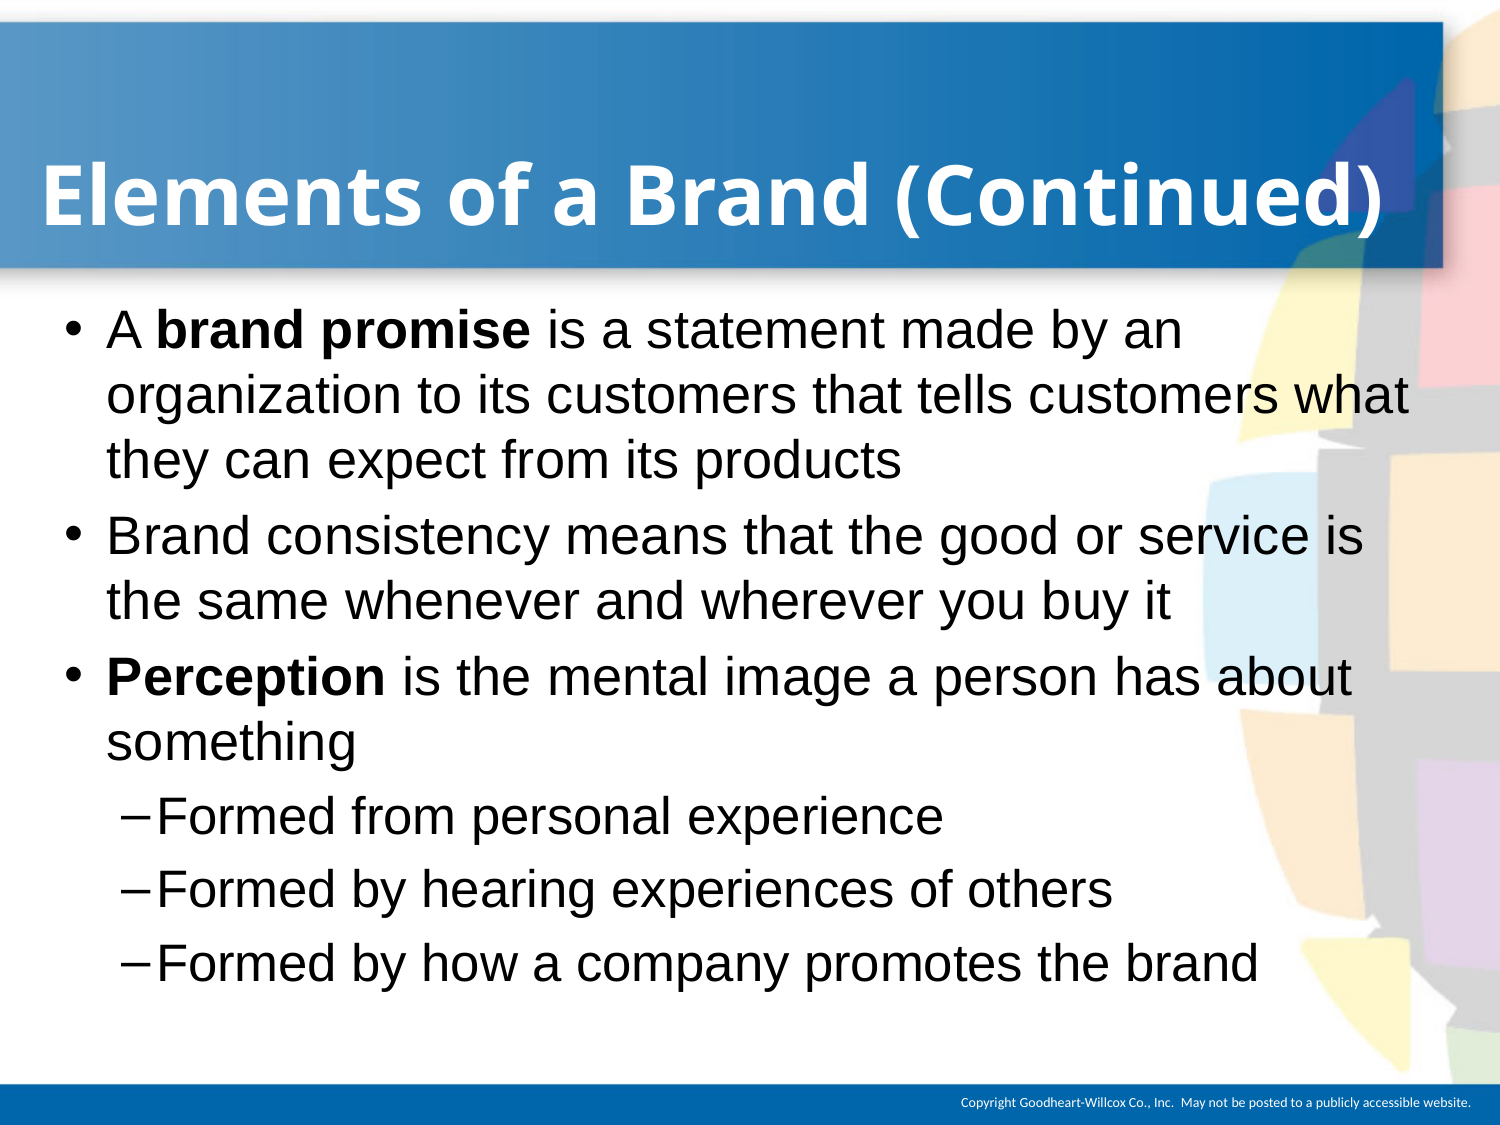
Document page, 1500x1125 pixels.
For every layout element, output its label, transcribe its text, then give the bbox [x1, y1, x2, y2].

title Elements of a Brand (Continued) [24, 37, 1426, 251]
picture [0, 0, 1500, 1125]
list A brand promise is a statement made by an organization to its customers that tells customers what they can expect from its products Brand consistency means that the good or service is the same whenever and wherever you buy it Perception is the mental image a person has about something Formed from personal experience Formed by hearing experiences of others Formed by how a company promotes the brand [50, 287, 1438, 1075]
